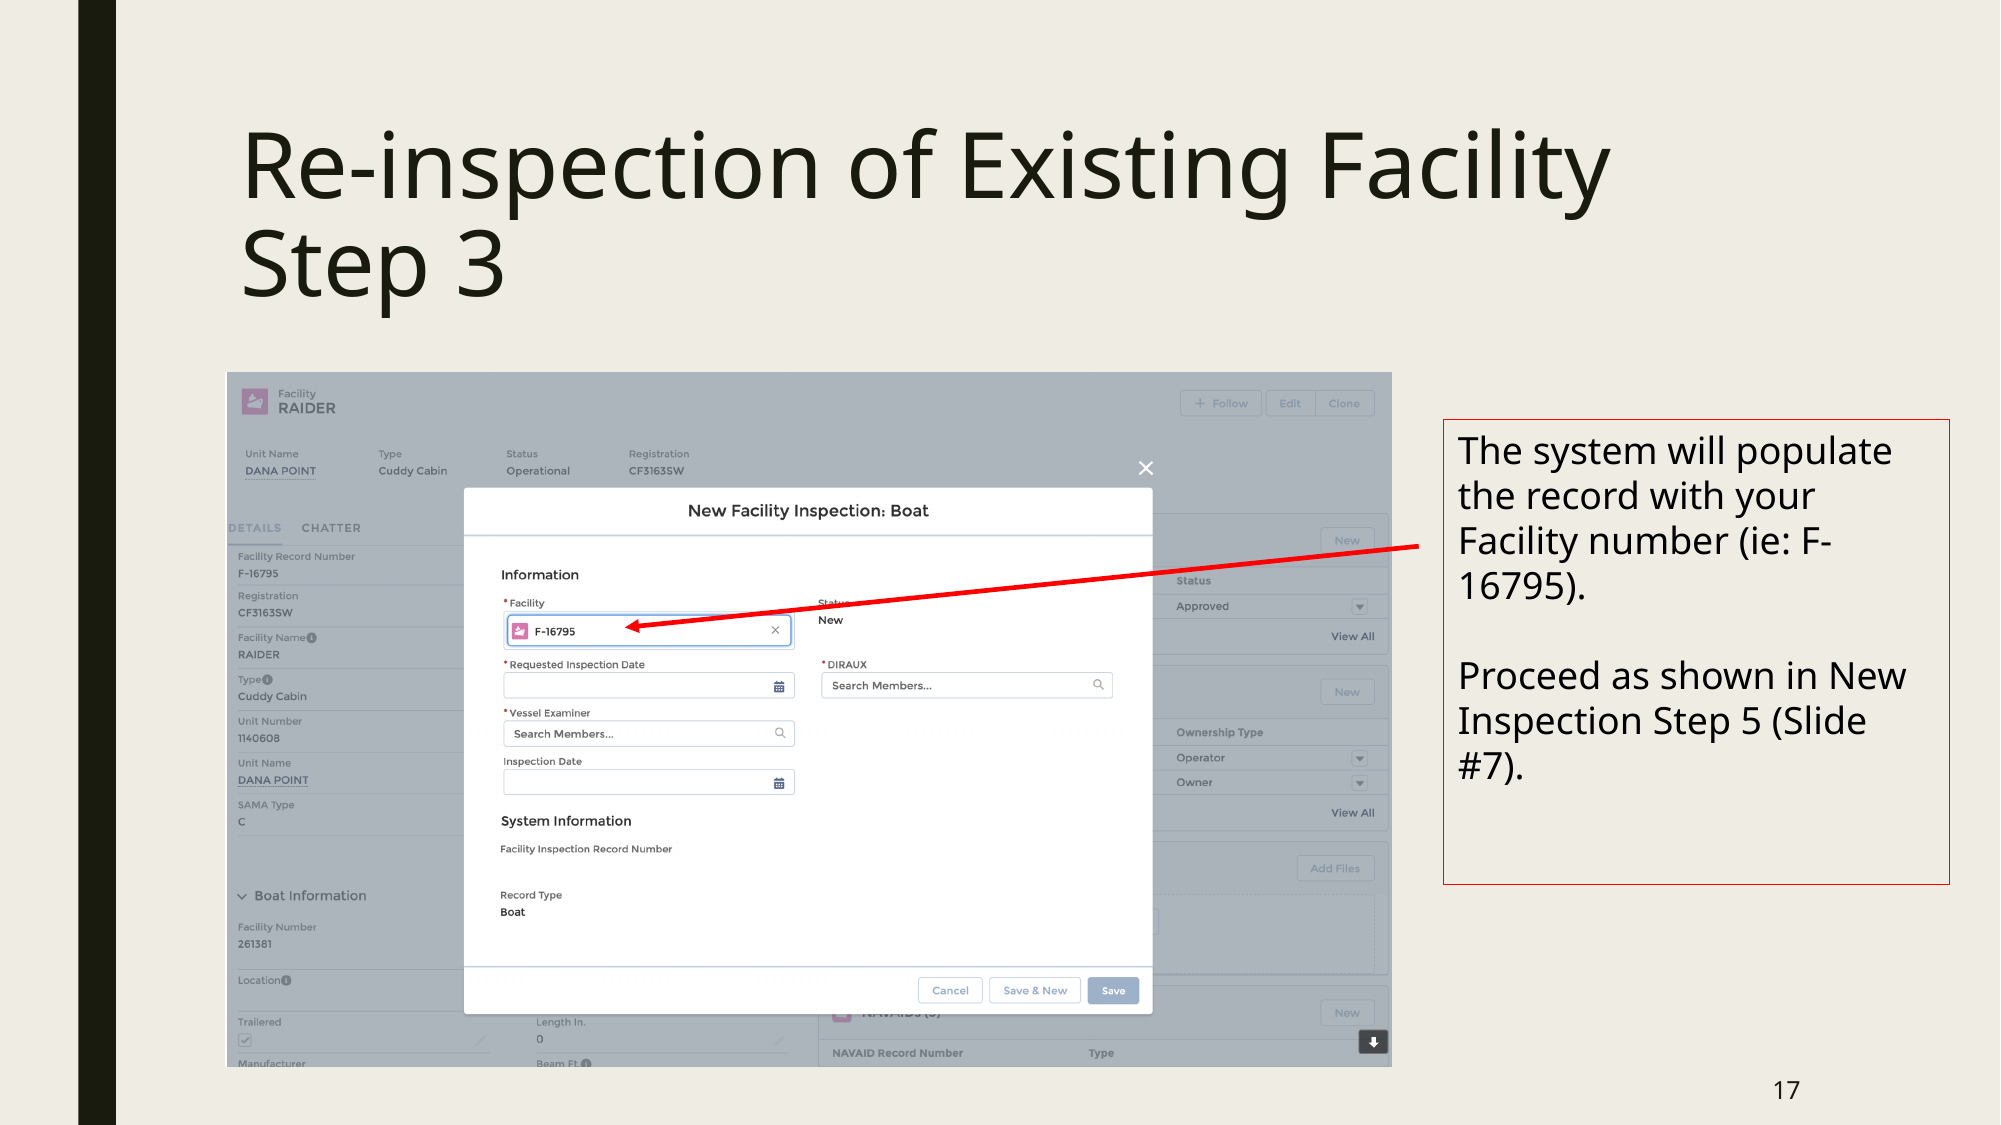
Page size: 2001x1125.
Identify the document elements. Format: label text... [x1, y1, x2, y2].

text_box The system will populate the record with your Facility number (ie: F-16795). Proceed as shown in New Inspection Step 5 (Slide #7). [1443, 419, 1950, 885]
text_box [624, 546, 1419, 628]
title Re-inspection of Existing Facility Step 3 [225, 112, 1800, 357]
slide_number 17 [1553, 1058, 1816, 1125]
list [224, 372, 1392, 1067]
